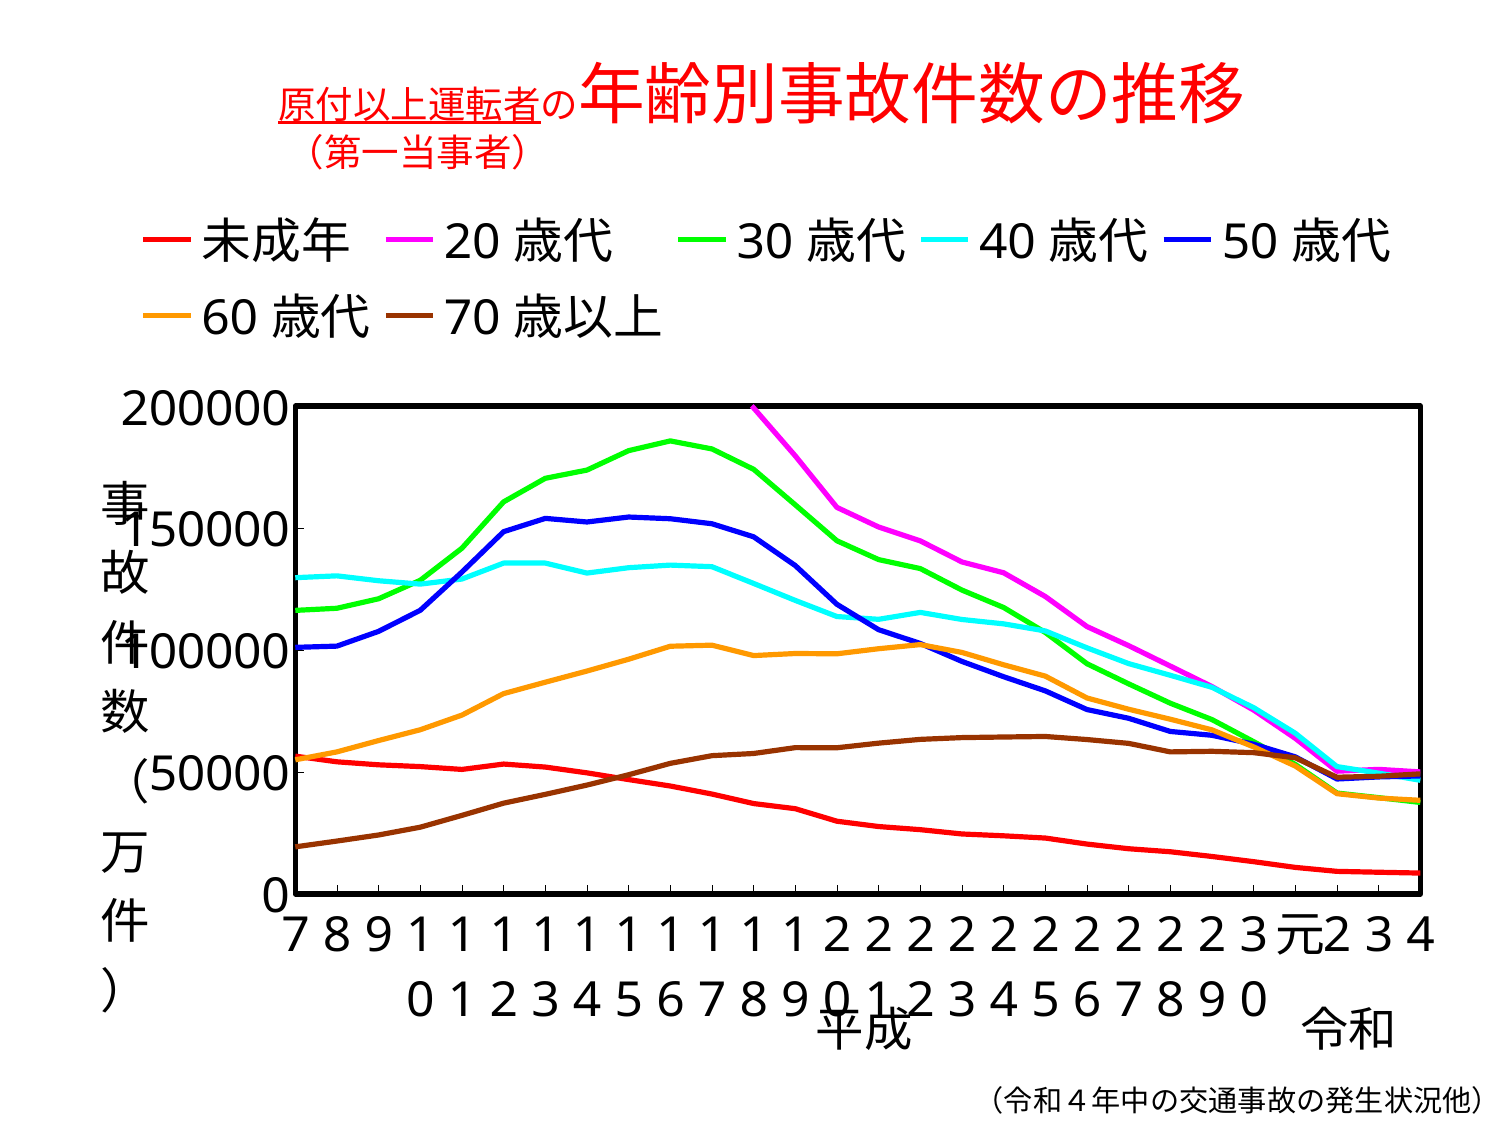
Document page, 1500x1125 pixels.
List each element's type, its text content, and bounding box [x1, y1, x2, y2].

title 原付以上運転者の年齢別事故件数の推移 [64, 10, 1460, 173]
text_box （第一当事者） [272, 121, 565, 182]
text_box （令和４年中の交通事故の発生状況他） [960, 1074, 1500, 1125]
chart [77, 191, 1460, 1075]
